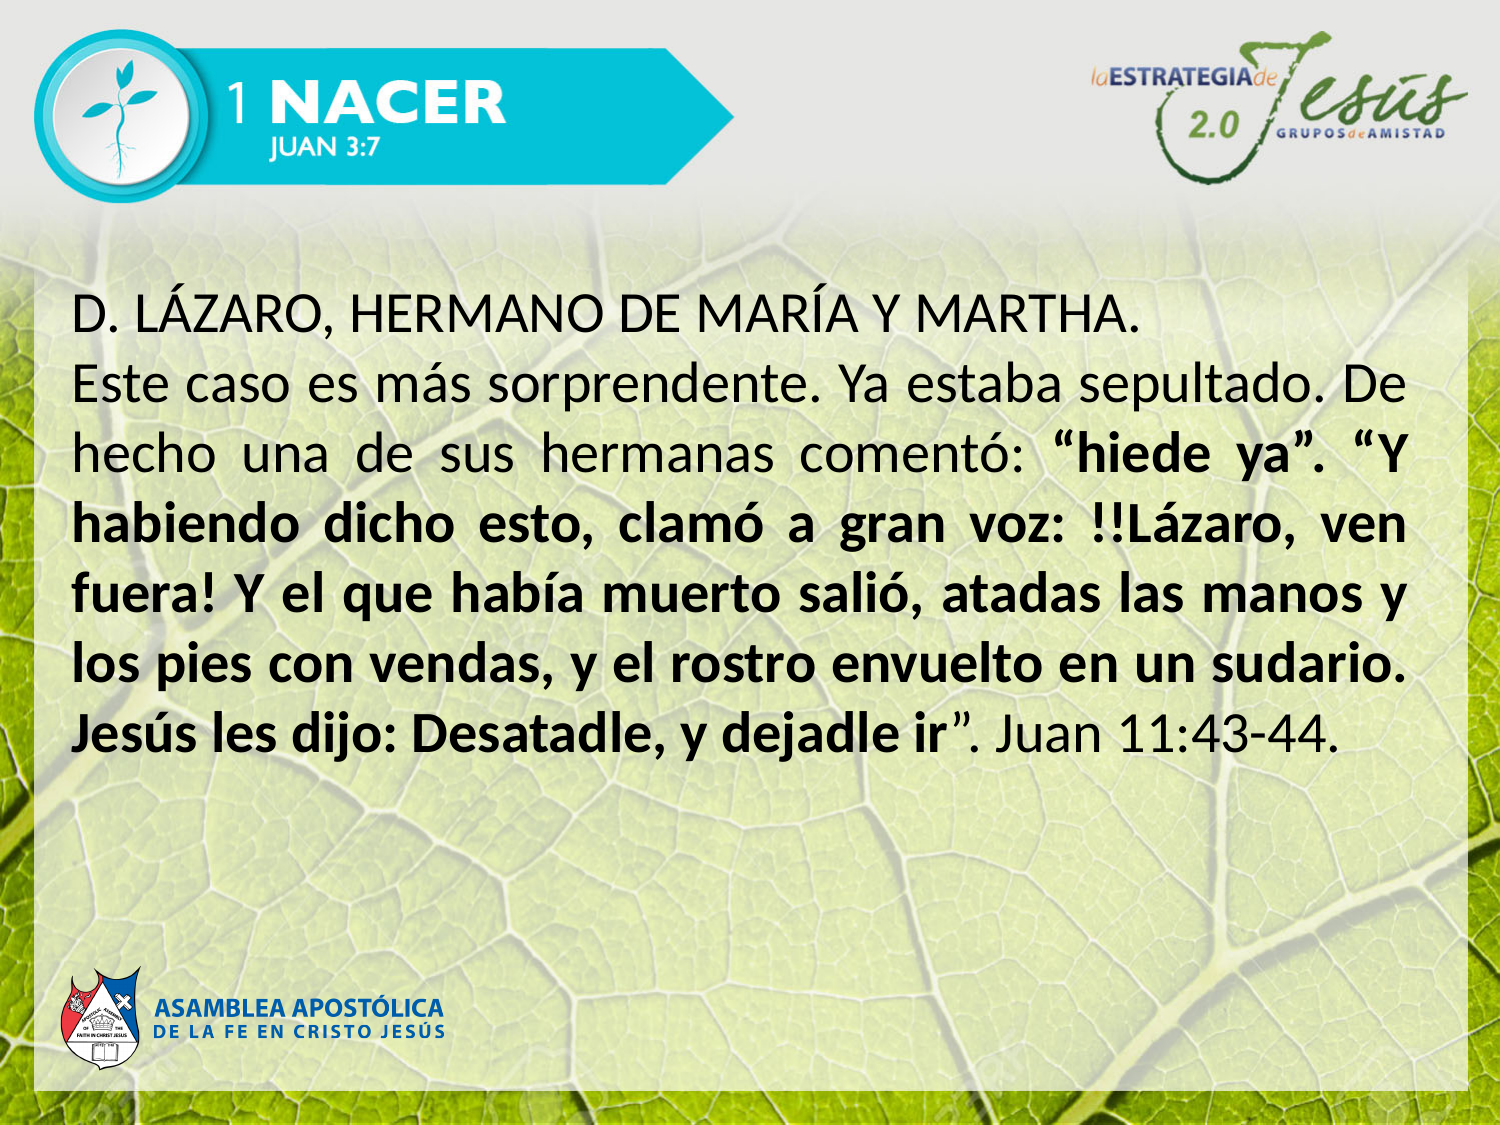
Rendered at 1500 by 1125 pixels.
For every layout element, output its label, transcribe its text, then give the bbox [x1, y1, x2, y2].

picture [0, 0, 1500, 1125]
text_box D. LÁZARO, HERMANO DE MARÍA Y MARTHA. Este caso es más sorprendente. Ya estaba sepultado. De hecho una de sus hermanas comentó: “hiede ya”. “Y habiendo dicho esto, clamó a gran voz: !!Lázaro, ven fuera! Y el que había muerto salió, atadas las manos y los pies con vendas, y el rostro envuelto en un sudario. Jesús les dijo: Desatadle, y dejadle ir”. Juan 11:43-44. [56, 266, 1424, 772]
